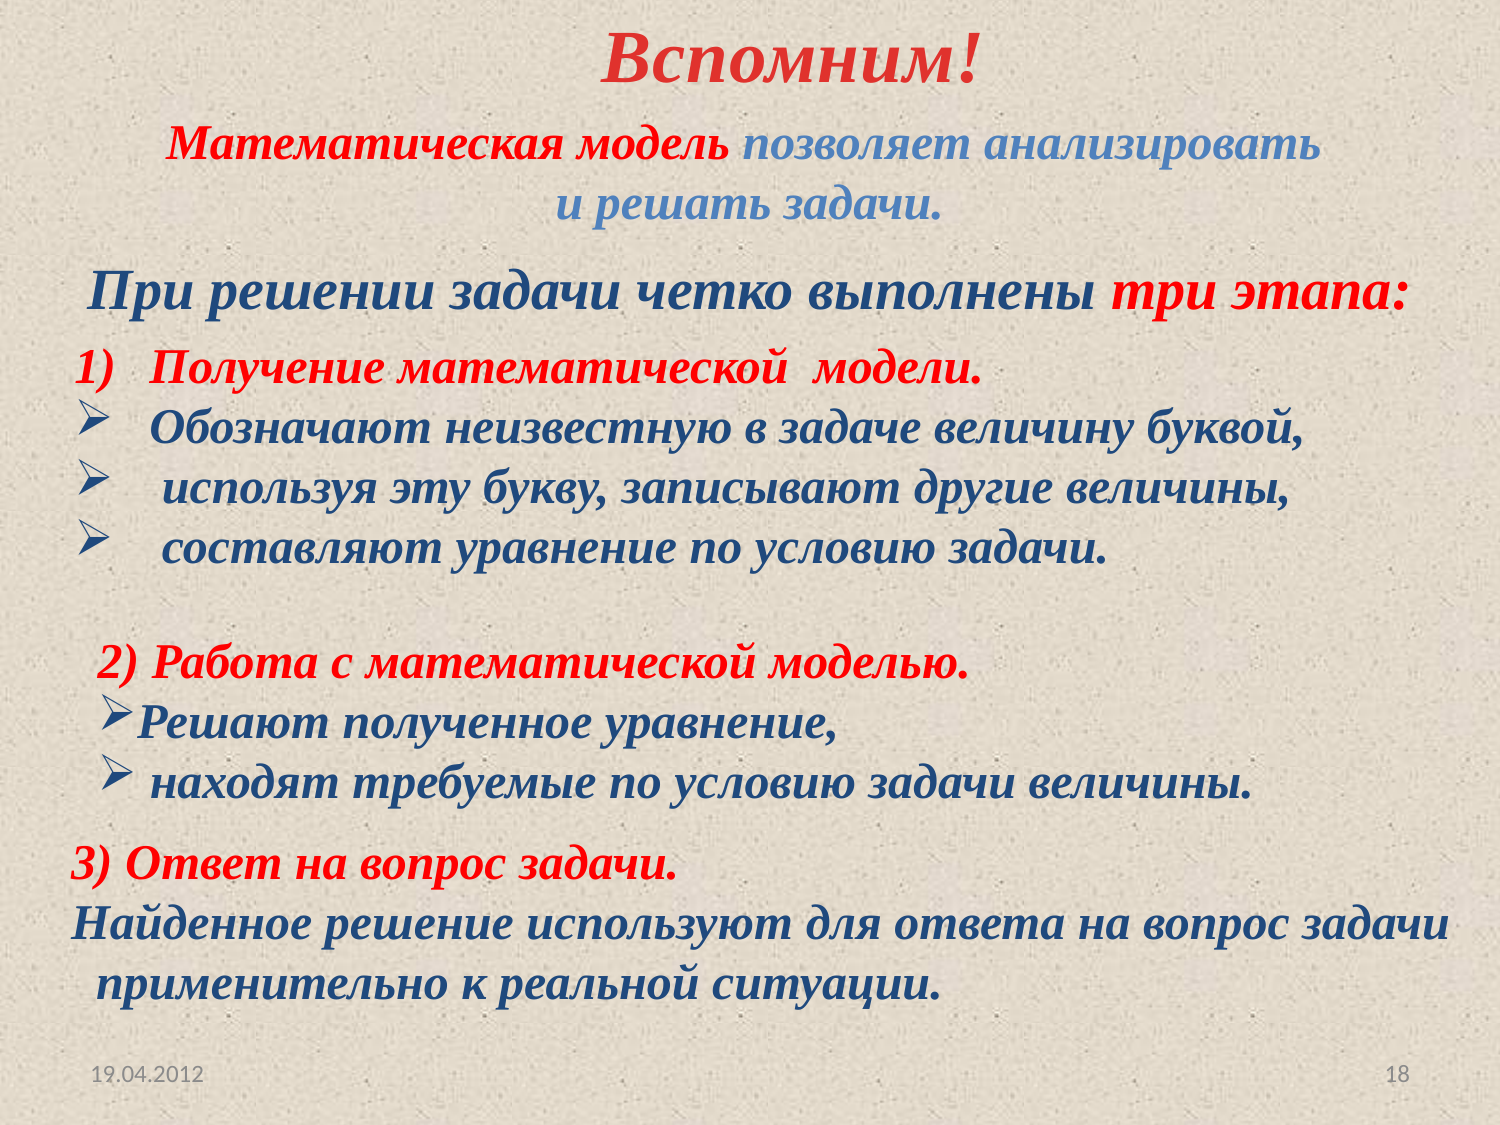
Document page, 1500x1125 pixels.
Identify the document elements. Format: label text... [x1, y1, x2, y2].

text_box 3) Ответ на вопрос задачи. Найденное решение используют для ответа на вопрос задачи применительно к реальной ситуации. [56, 822, 1466, 1018]
text_box При решении задачи четко выполнены три этапа: [73, 243, 1427, 329]
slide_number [75, 1042, 425, 1103]
slide_number 18 [1074, 1042, 1425, 1103]
text_box Вспомним! [586, 0, 1001, 101]
text_box 2) Работа с математической моделью. Решают полученное уравнение, находят требуемые по условию задачи величины. [82, 621, 1269, 817]
picture [0, 0, 1500, 1125]
text_box Математическая модель позволяет анализировать и решать задачи. [41, 101, 1459, 237]
text_box Получение математической модели. Обозначают неизвестную в задаче величину буквой, используя эту букву, записывают другие величины, составляют уравнение по условию задачи. [59, 326, 1322, 581]
